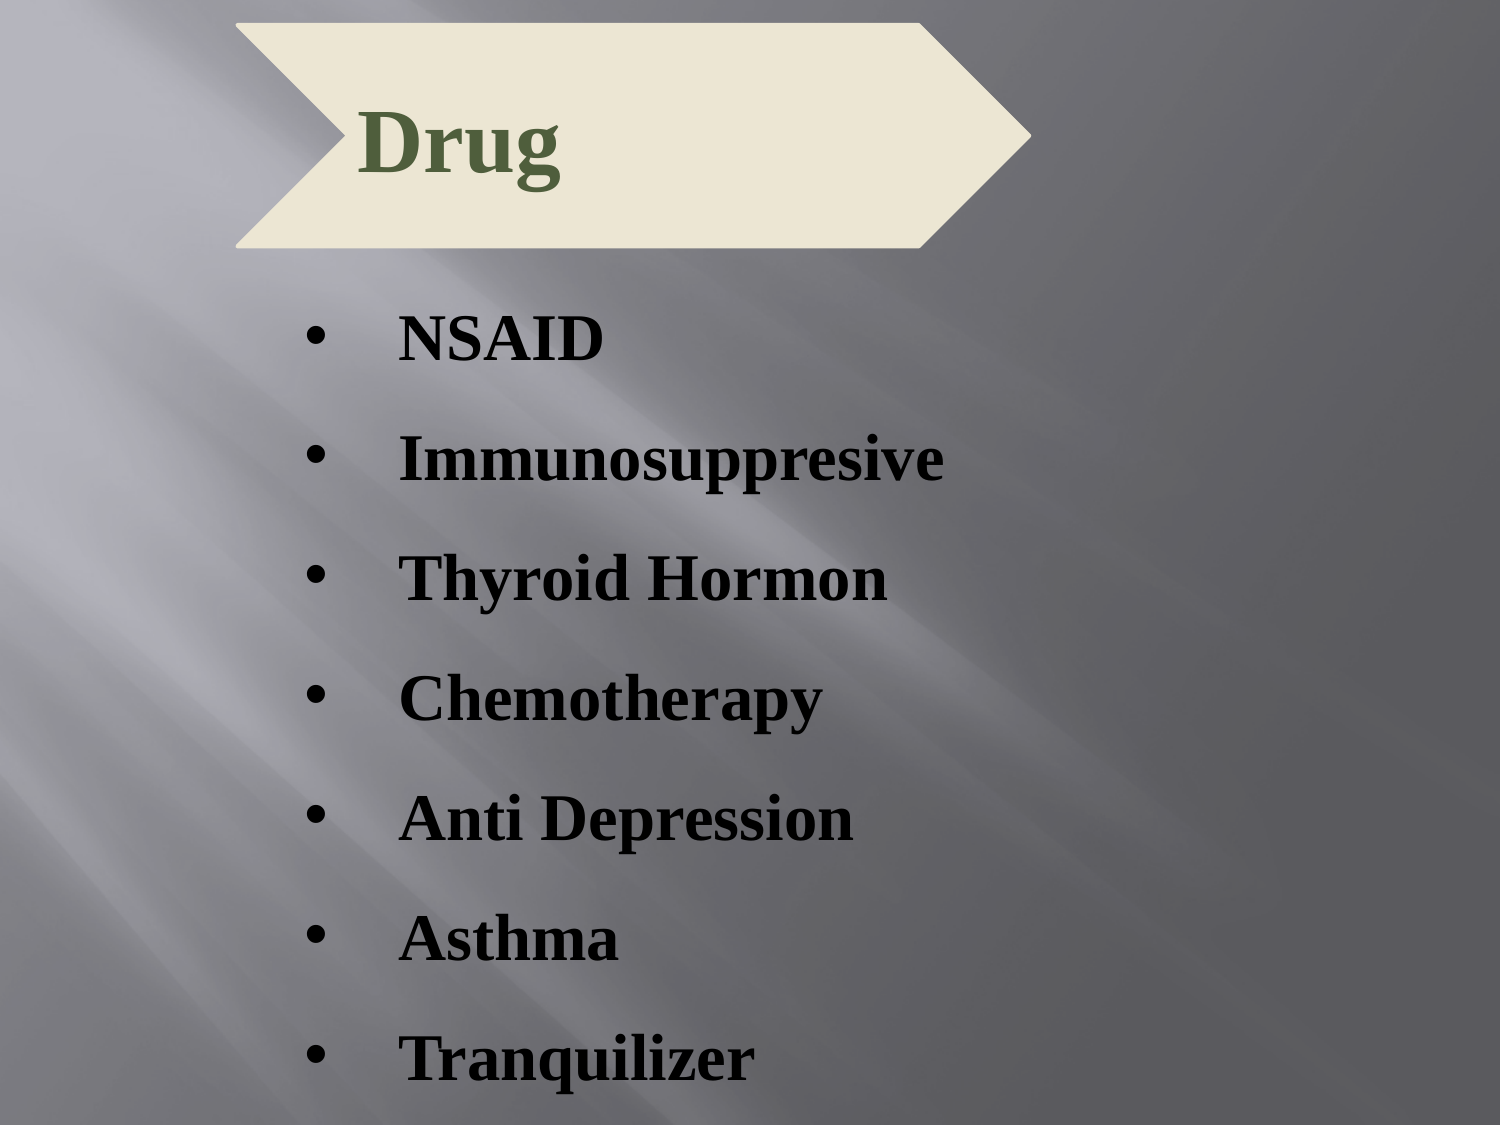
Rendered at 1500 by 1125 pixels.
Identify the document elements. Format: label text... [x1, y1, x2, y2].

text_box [237, 24, 1030, 247]
text_box NSAID Immunosuppresive Thyroid Hormon Chemotherapy Anti Depression Asthma Tranquilizer [289, 289, 978, 1101]
